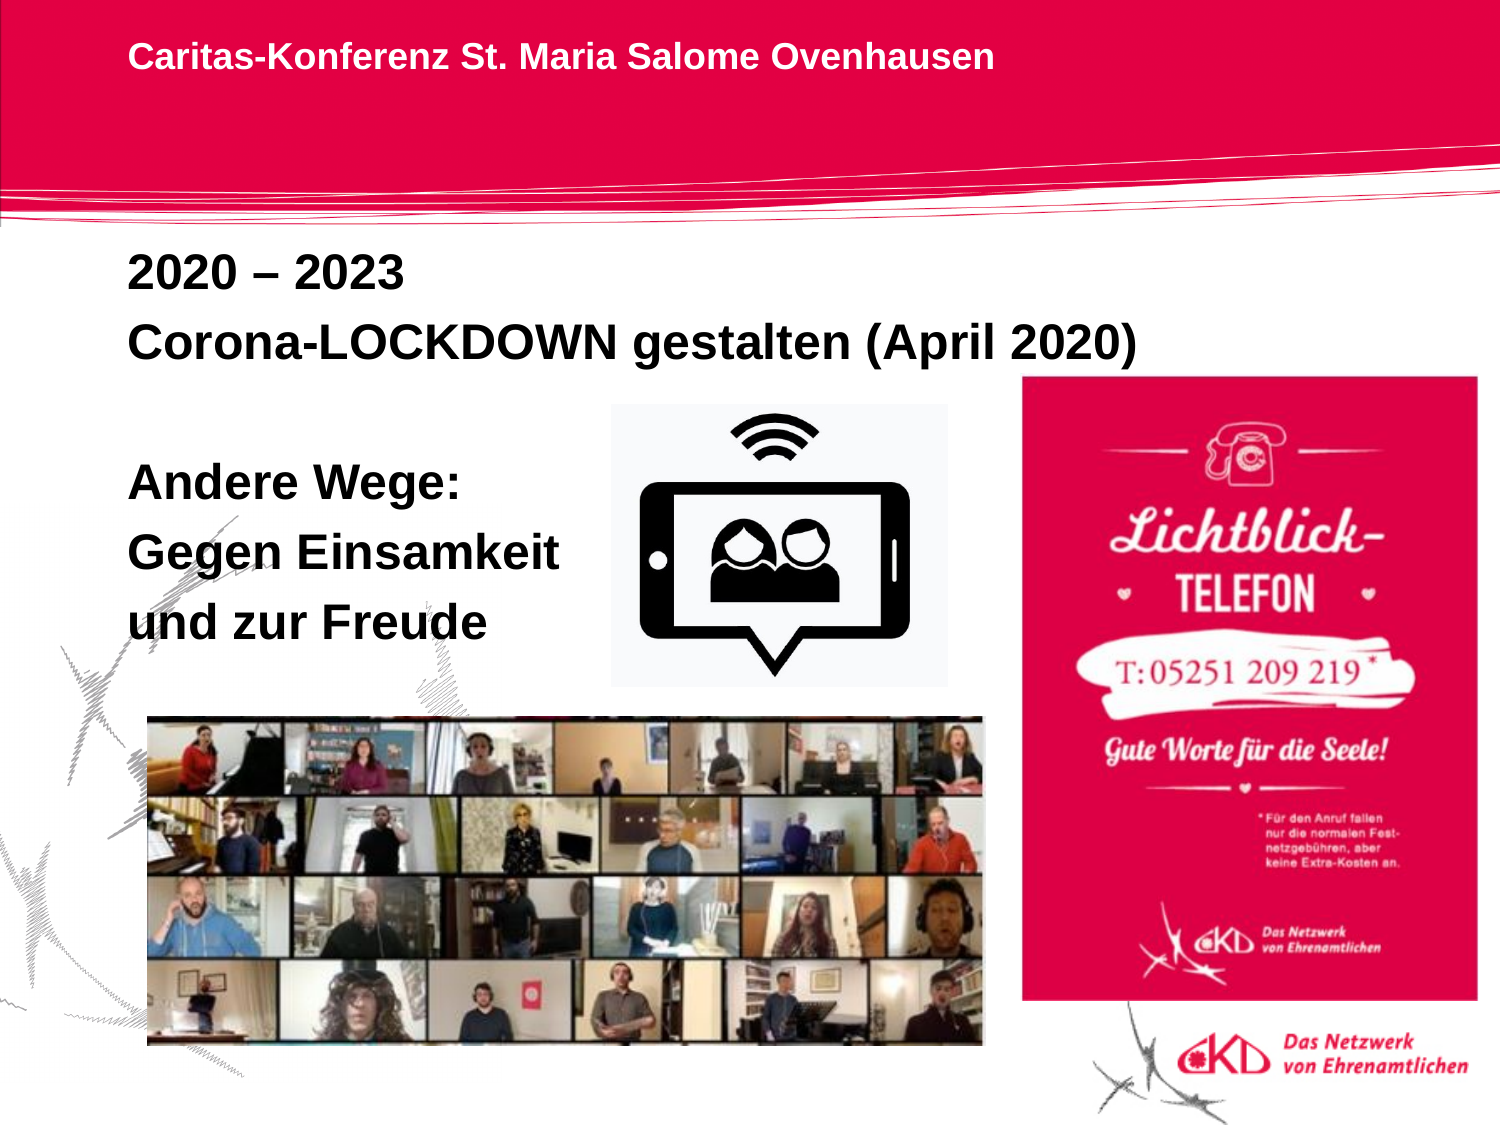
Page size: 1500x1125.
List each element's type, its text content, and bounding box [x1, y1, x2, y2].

picture [0, 0, 1500, 227]
list 2020 – 2023 Corona-LOCKDOWN gestalten (April 2020) Andere Wege: Gegen Einsamkeit und zur Freude [112, 231, 1447, 1094]
picture [1020, 373, 1479, 1125]
picture [147, 715, 986, 1047]
title Caritas-Konferenz St. Maria Salome Ovenhausen [112, 20, 1388, 208]
picture [611, 404, 948, 688]
